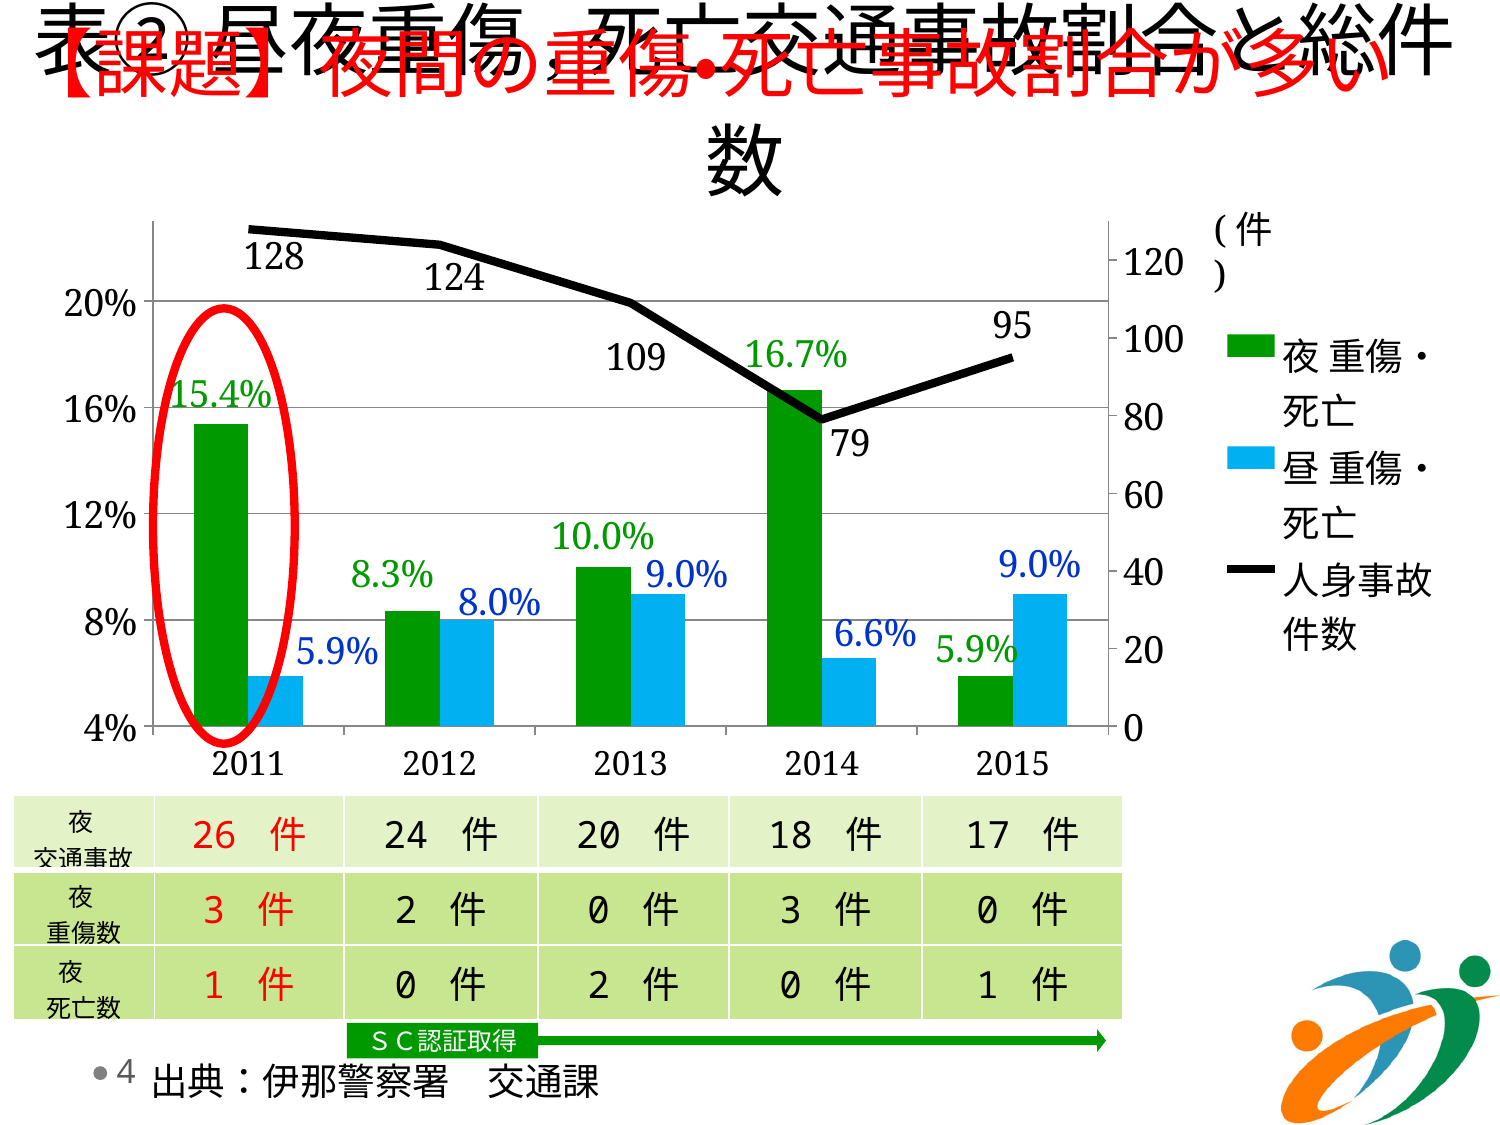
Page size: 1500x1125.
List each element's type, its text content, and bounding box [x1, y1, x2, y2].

table_cell 1 件 [923, 946, 1122, 1019]
table_cell 3 件 [730, 873, 921, 944]
table_header 24 件 [345, 813, 537, 867]
table_cell 0 件 [539, 873, 728, 944]
table_header 26 件 [155, 813, 343, 867]
slide_number 4 [112, 1042, 205, 1103]
text_box 【課題】夜間の重傷・死亡事故割合が多い [3, 19, 1487, 115]
table_cell 0 件 [730, 946, 921, 1019]
table_cell 2 件 [345, 873, 537, 944]
table_cell 夜 死亡数 [14, 946, 154, 1019]
table_cell 0 件 [345, 946, 537, 1019]
title 表② 昼夜重傷,死亡交通事故割合と総件数 [0, 85, 1495, 214]
table_header 17 件 [923, 813, 1122, 867]
table_header 18 件 [730, 813, 921, 867]
text_box ＳＣ認証取得 [344, 1021, 1108, 1061]
table_cell 0 件 [923, 873, 1122, 944]
chart [21, 196, 1461, 805]
table_cell 2 件 [539, 946, 728, 1019]
table_header 20 件 [539, 813, 728, 867]
table_cell 夜 重傷数 [14, 873, 154, 944]
text_box 出典：伊那警察署 交通課 [135, 1050, 1177, 1110]
table_cell 1 件 [155, 946, 343, 1019]
picture [1281, 940, 1500, 1125]
table_header 夜 交通事故 [14, 796, 154, 867]
table_cell 3 件 [155, 873, 343, 944]
